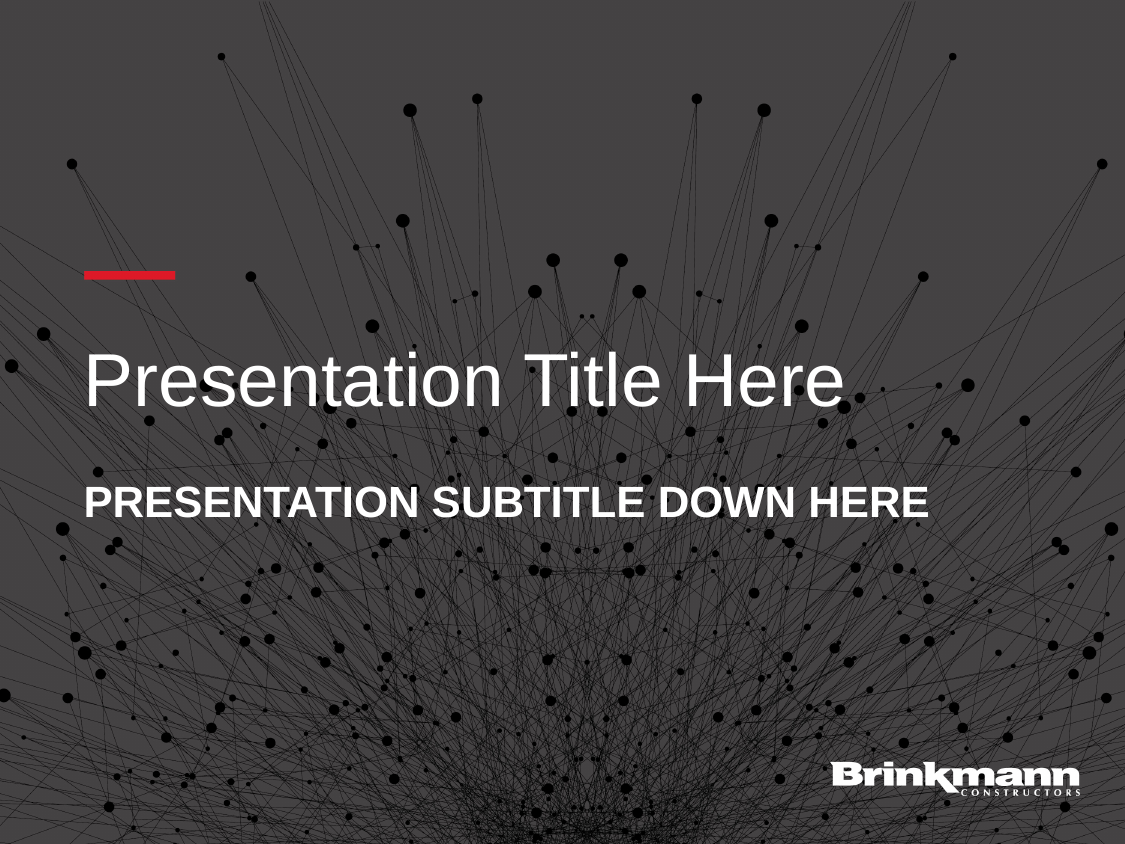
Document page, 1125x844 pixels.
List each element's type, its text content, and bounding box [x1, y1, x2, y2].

picture [0, 0, 1125, 844]
title Presentation Title Here [68, 285, 1025, 466]
subtitle Presentation subtitle down here [68, 466, 1025, 682]
